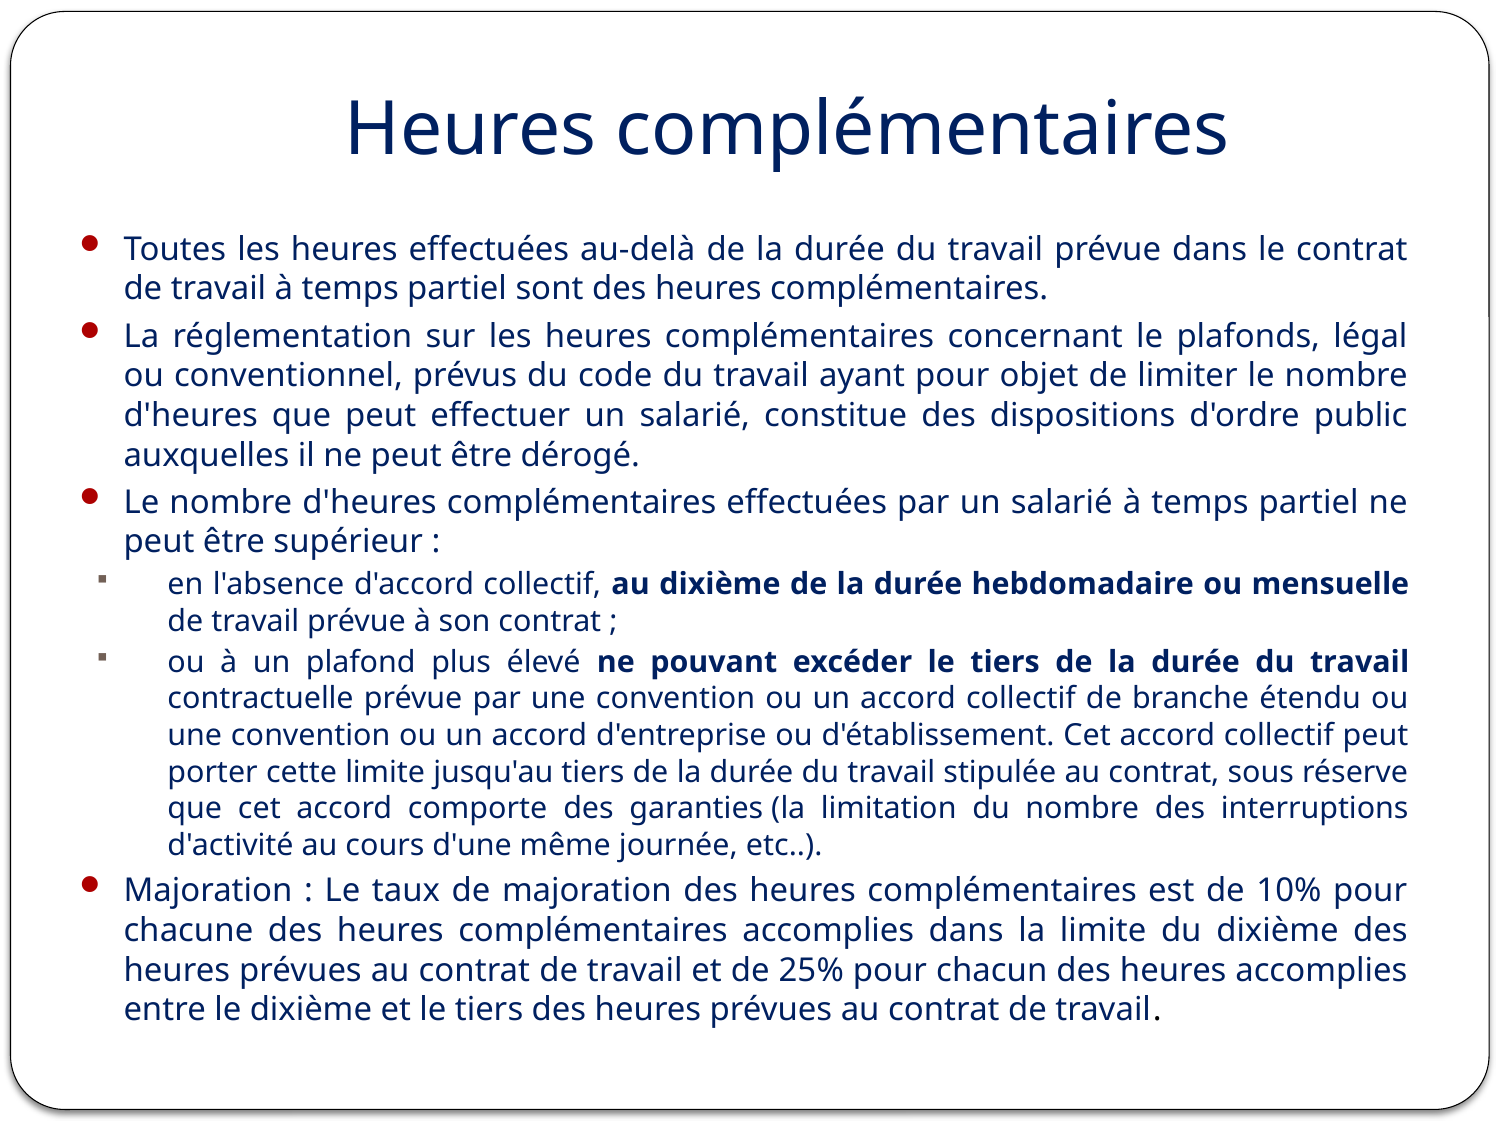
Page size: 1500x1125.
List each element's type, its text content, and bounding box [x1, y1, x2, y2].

list Toutes les heures effectuées au-delà de la durée du travail prévue dans le contrat de travail à temps partiel sont des heures complémentaires. La réglementation sur les heures complémentaires concernant le plafonds, légal ou conventionnel, prévus du code du travail ayant pour objet de limiter le nombre d'heures que peut effectuer un salarié, constitue des dispositions d'ordre public auxquelles il ne peut être dérogé. Le nombre d'heures complémentaires effectuées par un salarié à temps partiel ne peut être supérieur : en l'absence d'accord collectif, au dixième de la durée hebdomadaire ou mensuelle de travail prévue à son contrat ; ou à un plafond plus élevé ne pouvant excéder le tiers de la durée du travail contractuelle prévue par une convention ou un accord collectif de branche étendu ou une convention ou un accord d'entreprise ou d'établissement. Cet accord collectif peut porter cette limite jusqu'au tiers de la durée du travail stipulée au contrat, sous réserve que cet accord comporte des garanties (la limitation du nombre des interruptions d'activité au cours d'une même journée, etc..). Majoration : Le taux de majoration des heures complémentaires est de 10% pour chacune des heures complémentaires accomplies dans la limite du dixième des heures prévues au contrat de travail et de 25% pour chacun des heures accomplies entre le dixième et le tiers des heures prévues au contrat de travail. [64, 219, 1425, 1035]
title Heures complémentaires [150, 45, 1425, 185]
